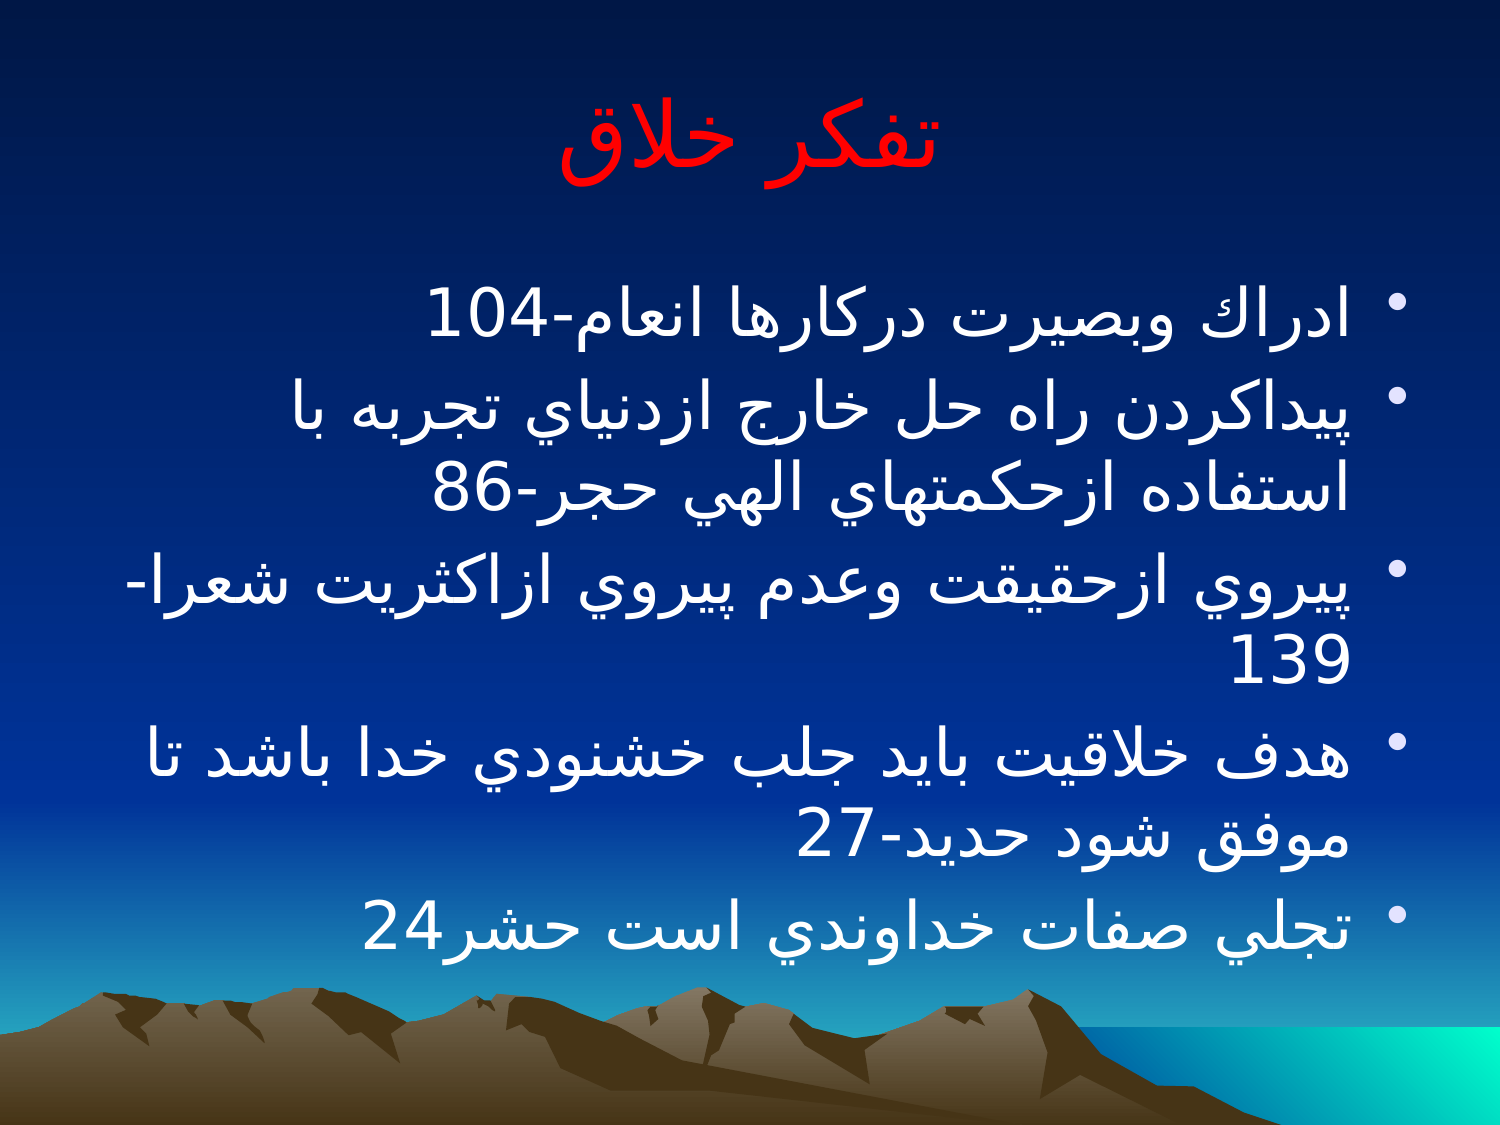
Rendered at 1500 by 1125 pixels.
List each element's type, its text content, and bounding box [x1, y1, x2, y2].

list ادراك وبصيرت دركارها انعام-104 پيداكردن راه حل خارج ازدنياي تجربه با استفاده ازحكمتهاي الهي حجر-86 پيروي ازحقيقت وعدم پيروي ازاكثريت شعرا-139 هدف خلاقيت بايد جلب خشنودي خدا باشد تا موفق شود حديد-27 تجلي صفات خداوندي است حشر24 [75, 262, 1425, 1000]
title تفكر خلاق [74, 37, 1426, 226]
